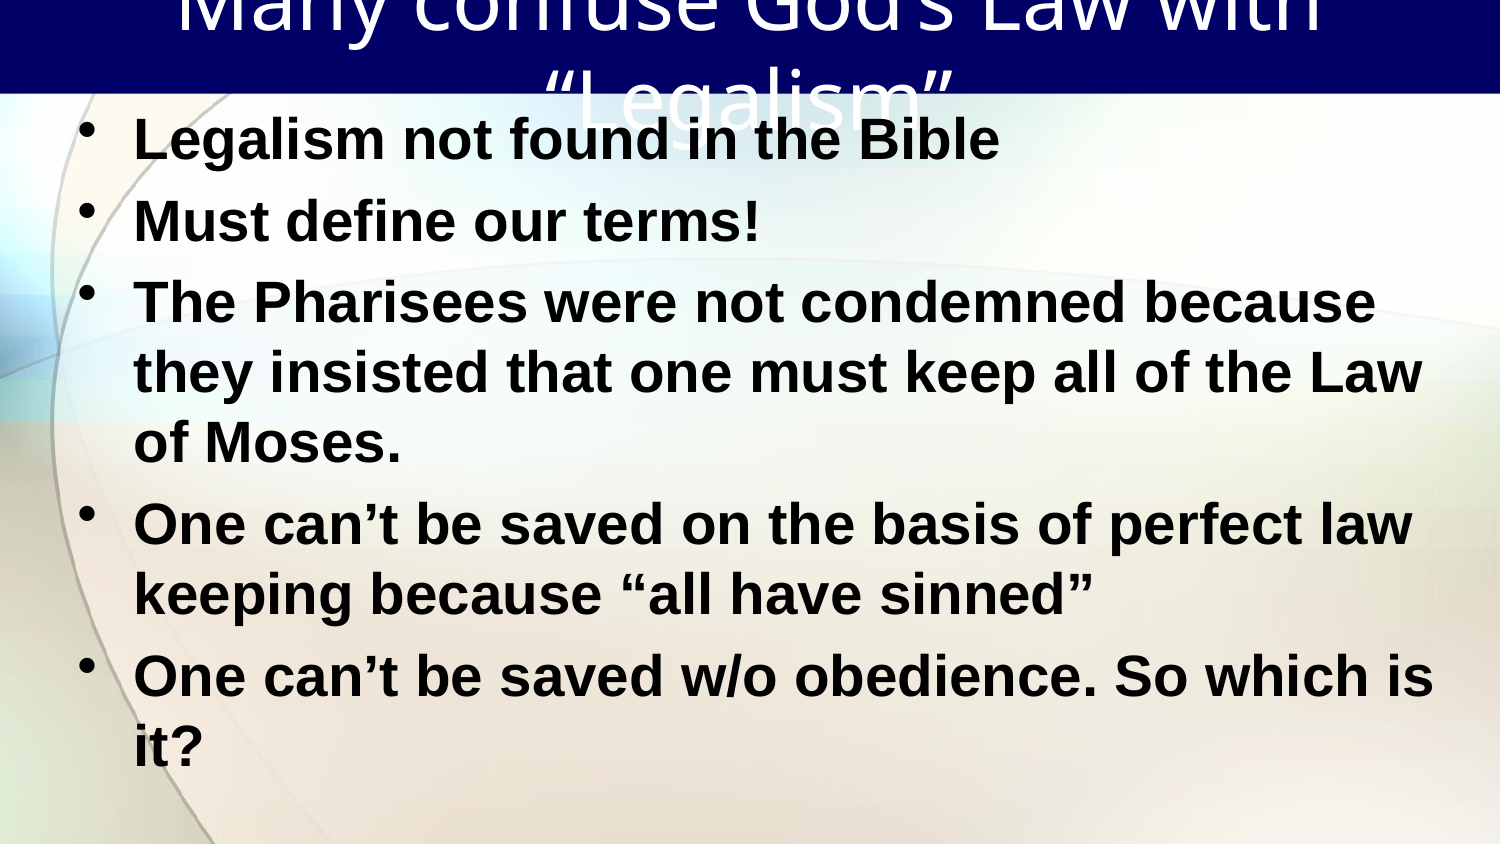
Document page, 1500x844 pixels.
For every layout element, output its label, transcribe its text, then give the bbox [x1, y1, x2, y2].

list Legalism not found in the Bible Must define our terms! The Pharisees were not condemned because they insisted that one must keep all of the Law of Moses. One can’t be saved on the basis of perfect law keeping because “all have sinned” One can’t be saved w/o obedience. So which is it? [62, 93, 1500, 797]
title Many confuse God’s Law with “Legalism” [0, 0, 1500, 94]
picture [0, 94, 1500, 844]
